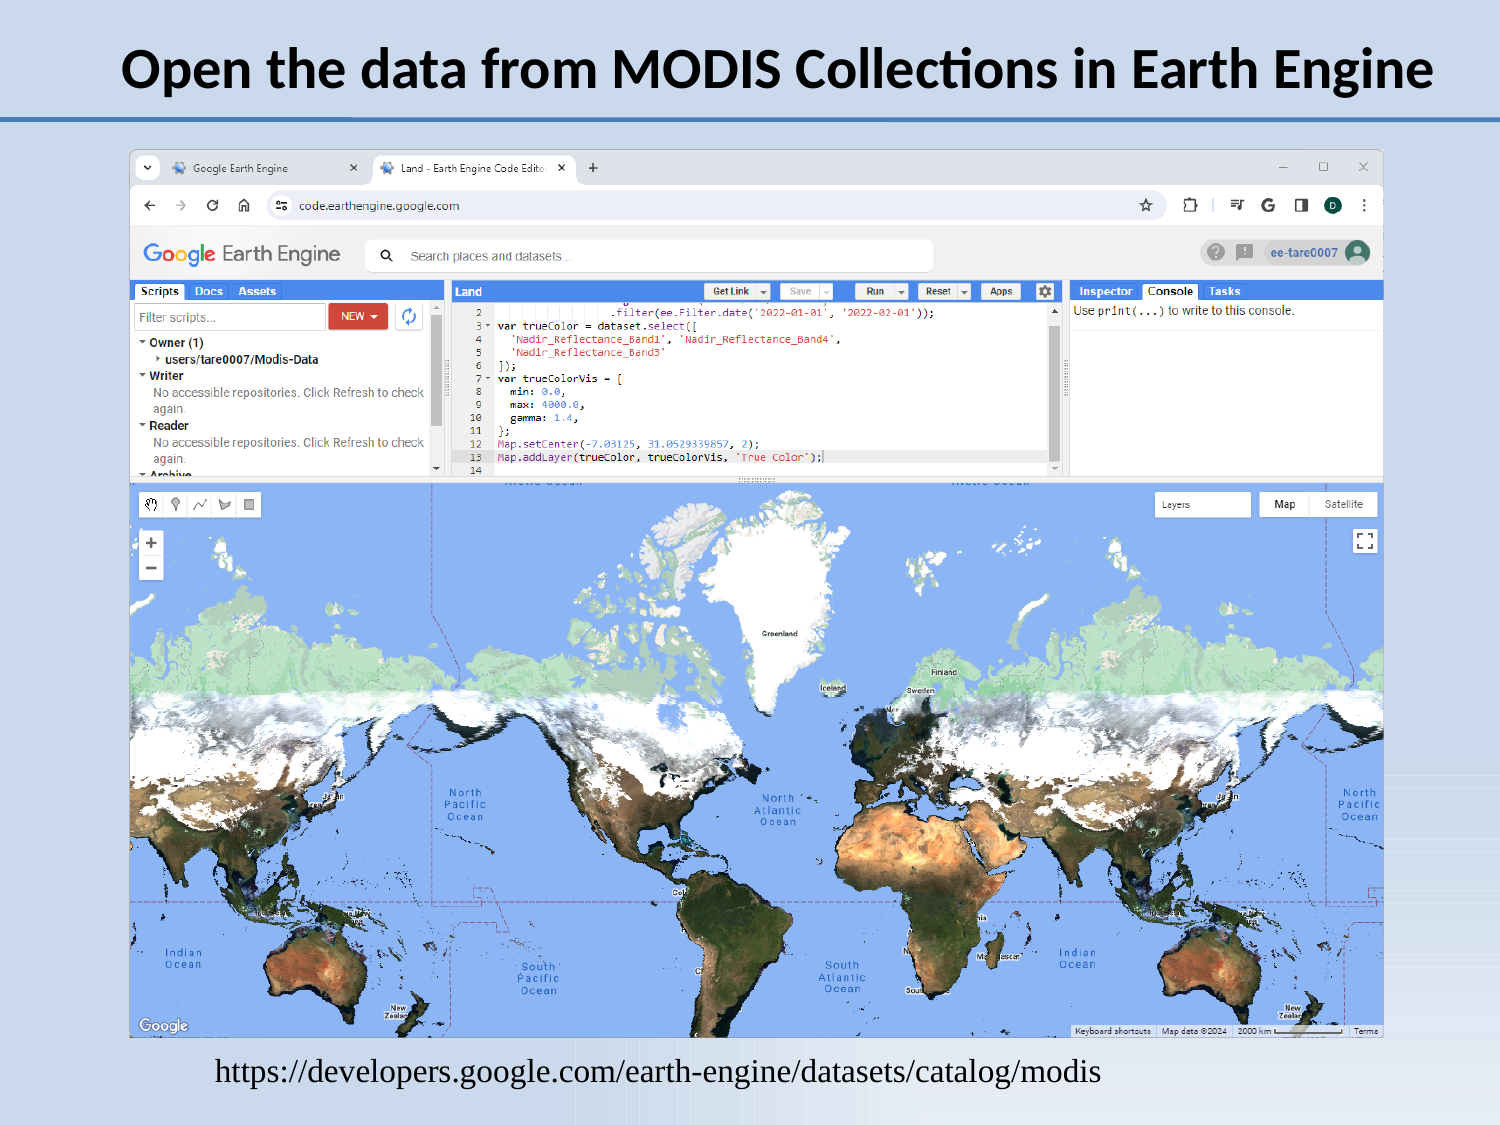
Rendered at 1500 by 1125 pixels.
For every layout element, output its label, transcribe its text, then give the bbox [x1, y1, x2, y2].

title Open the data from MODIS Collections in Earth Engine [58, 13, 1451, 119]
text_box https://developers.google.com/earth-engine/datasets/catalog/modis [199, 1046, 1313, 1097]
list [128, 149, 1384, 1038]
